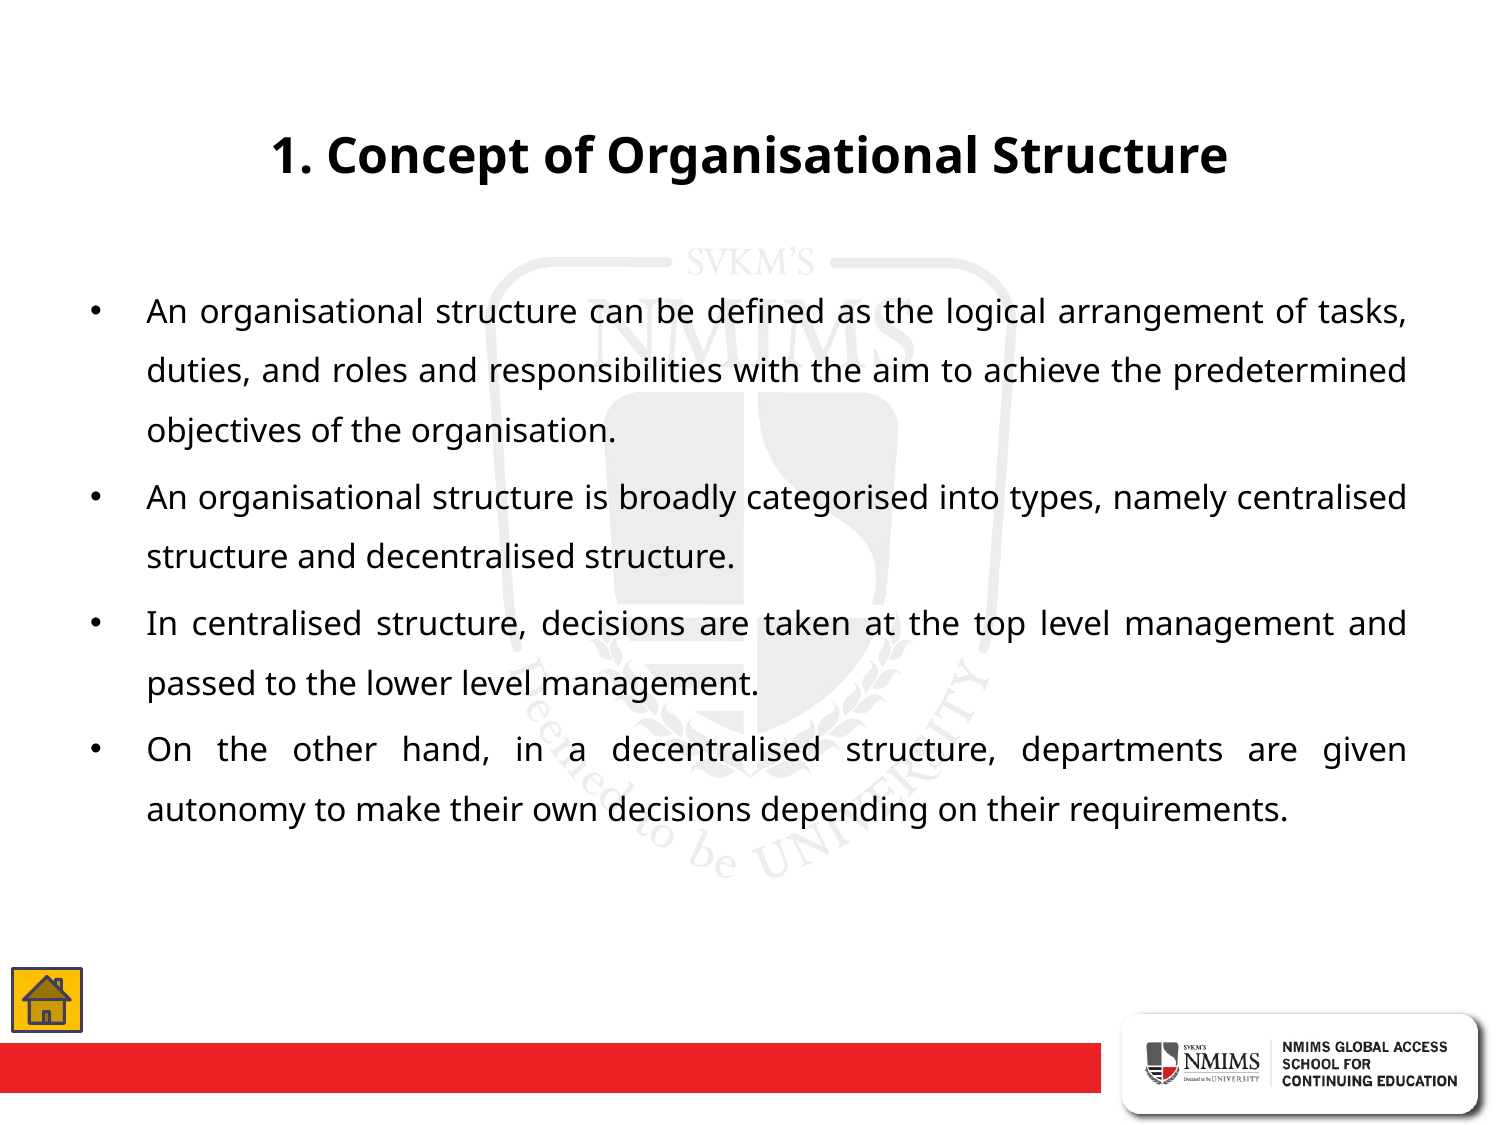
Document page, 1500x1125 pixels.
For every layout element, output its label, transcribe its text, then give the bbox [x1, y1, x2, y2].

text_box [12, 968, 82, 1032]
title 1. Concept of Organisational Structure [75, 45, 1425, 233]
picture [0, 0, 1500, 1125]
list An organisational structure can be defined as the logical arrangement of tasks, duties, and roles and responsibilities with the aim to achieve the predetermined objectives of the organisation. An organisational structure is broadly categorised into types, namely centralised structure and decentralised structure. In centralised structure, decisions are taken at the top level management and passed to the lower level management. On the other hand, in a decentralised structure, departments are given autonomy to make their own decisions depending on their requirements. [75, 262, 1425, 1005]
